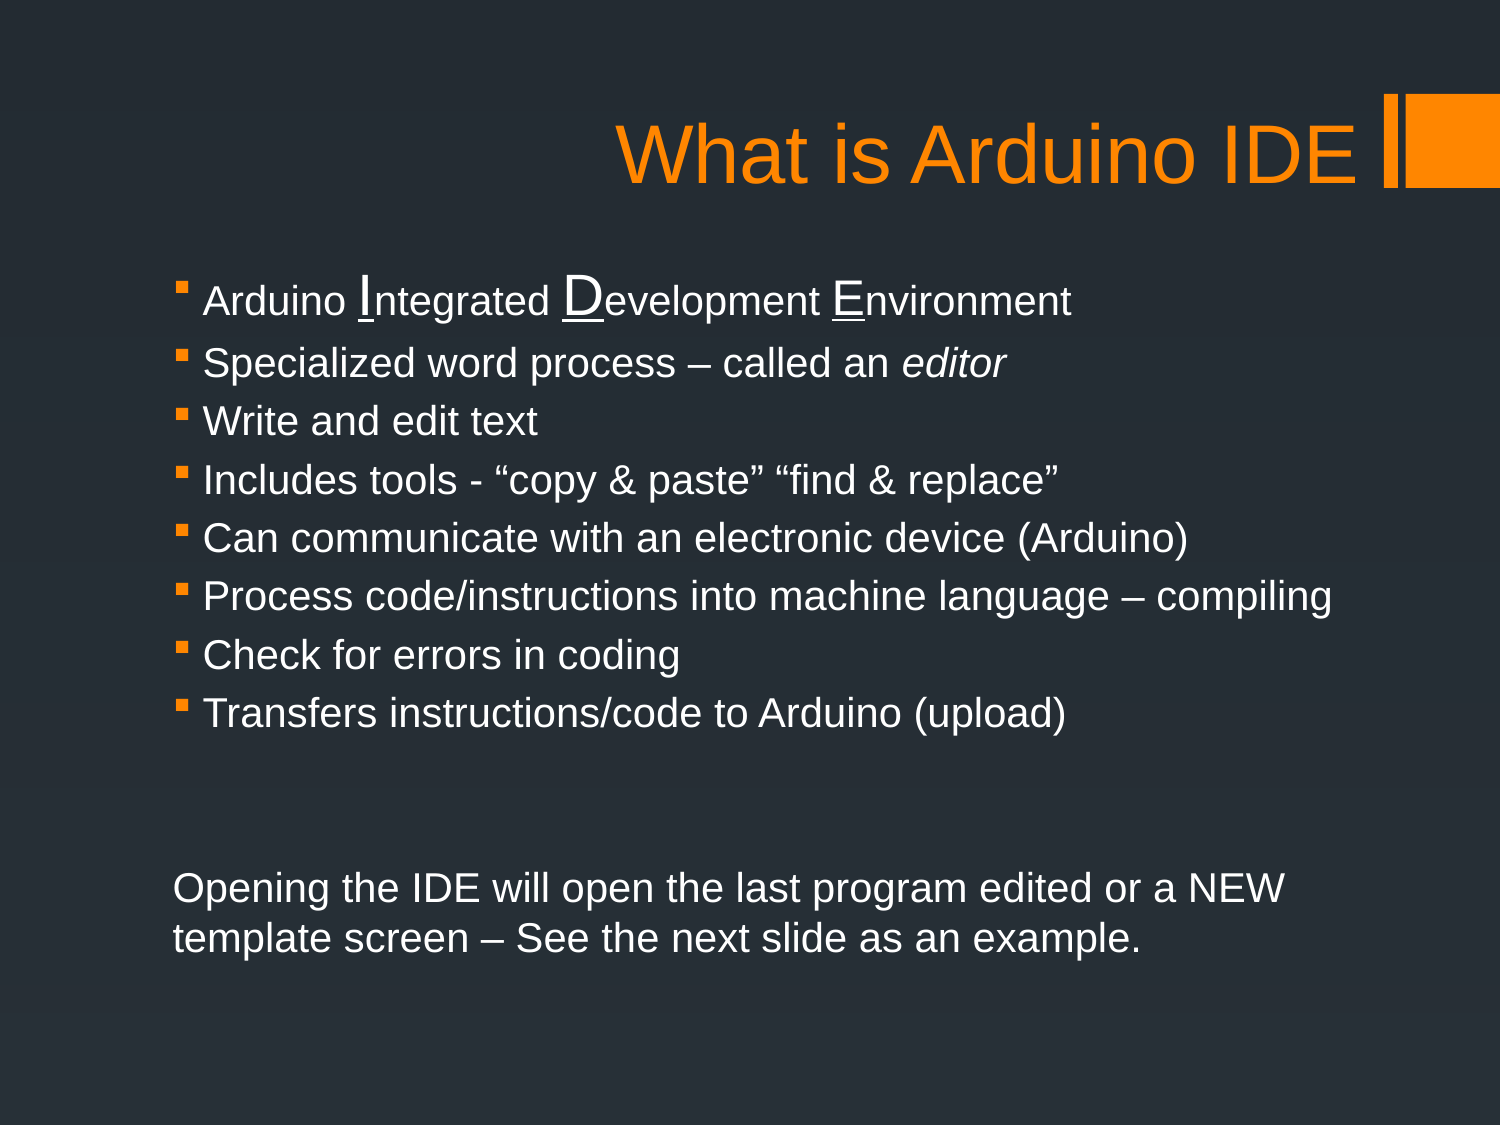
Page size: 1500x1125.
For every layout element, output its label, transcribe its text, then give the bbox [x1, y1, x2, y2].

list Arduino Integrated Development Environment Specialized word process – called an editor Write and edit text Includes tools - “copy & paste” “find & replace” Can communicate with an electronic device (Arduino) Process code/instructions into machine language – compiling Check for errors in coding Transfers instructions/code to Arduino (upload) Opening the IDE will open the last program edited or a NEW template screen – See the next slide as an example. [150, 249, 1350, 1035]
title What is Arduino IDE [174, 90, 1375, 208]
